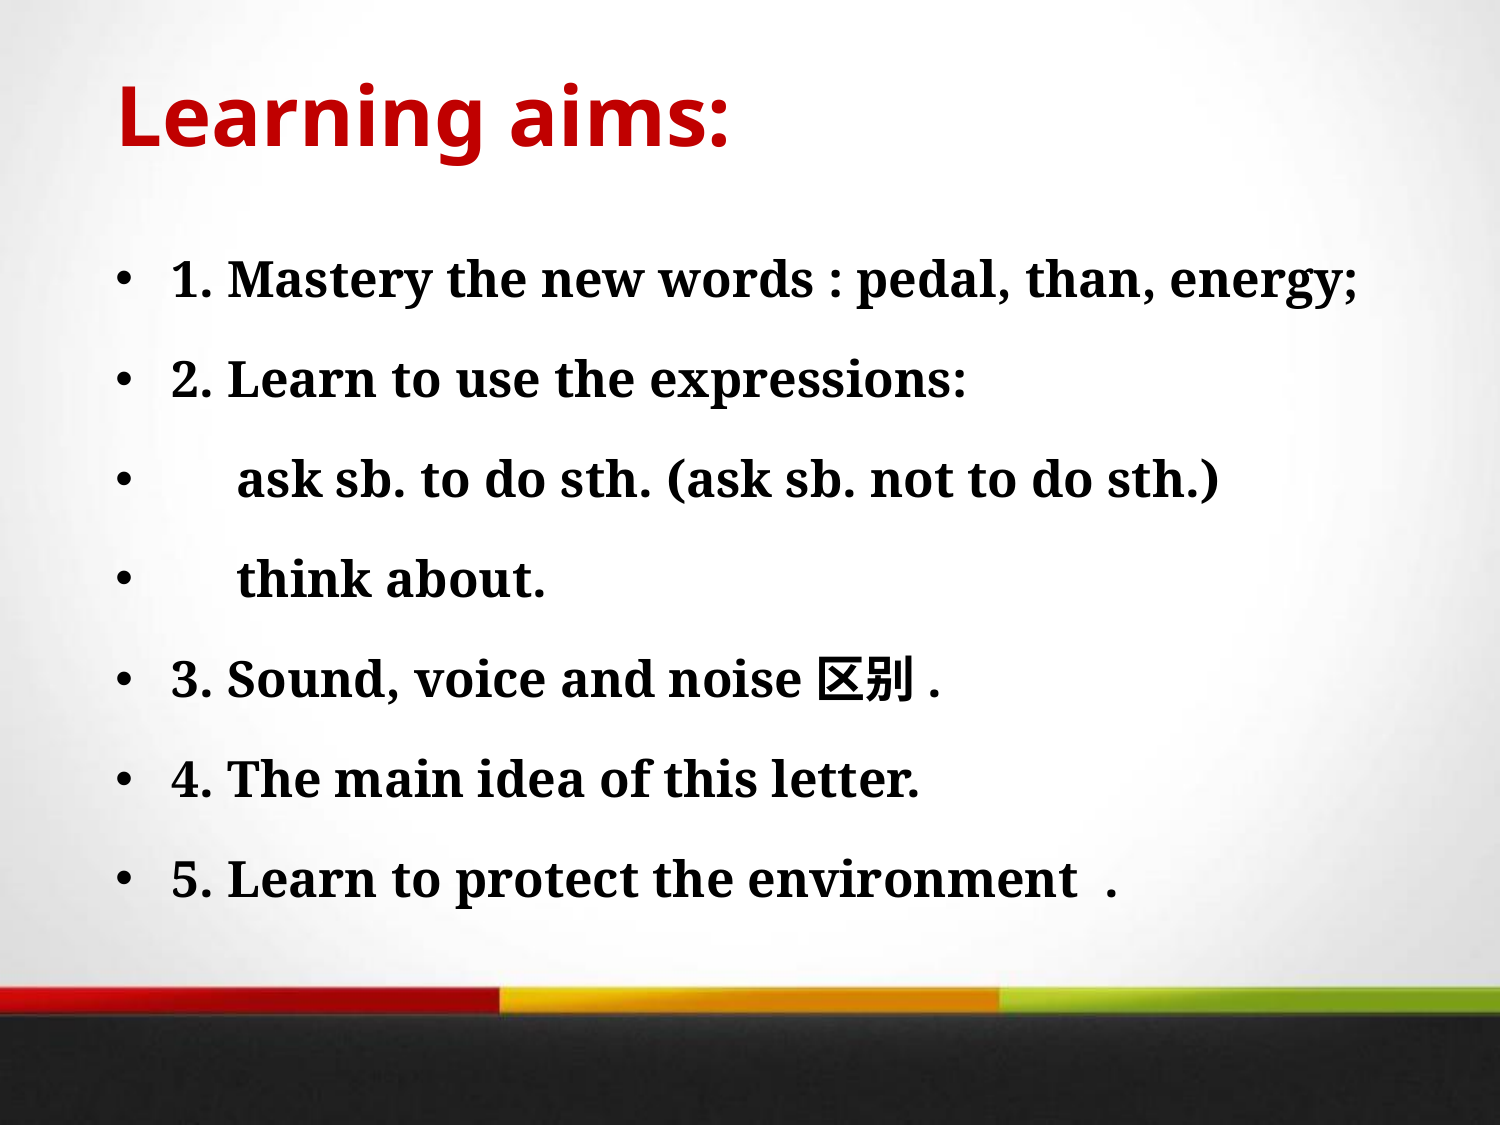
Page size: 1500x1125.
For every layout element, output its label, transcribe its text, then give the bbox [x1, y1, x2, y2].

list 1. Mastery the new words : pedal, than, energy; 2. Learn to use the expressions: ask sb. to do sth. (ask sb. not to do sth.) think about. 3. Sound, voice and noise区别. 4. The main idea of this letter. 5. Learn to protect the environment . [100, 210, 1451, 764]
picture [0, 0, 1500, 1125]
title Learning aims: [100, 30, 1451, 197]
